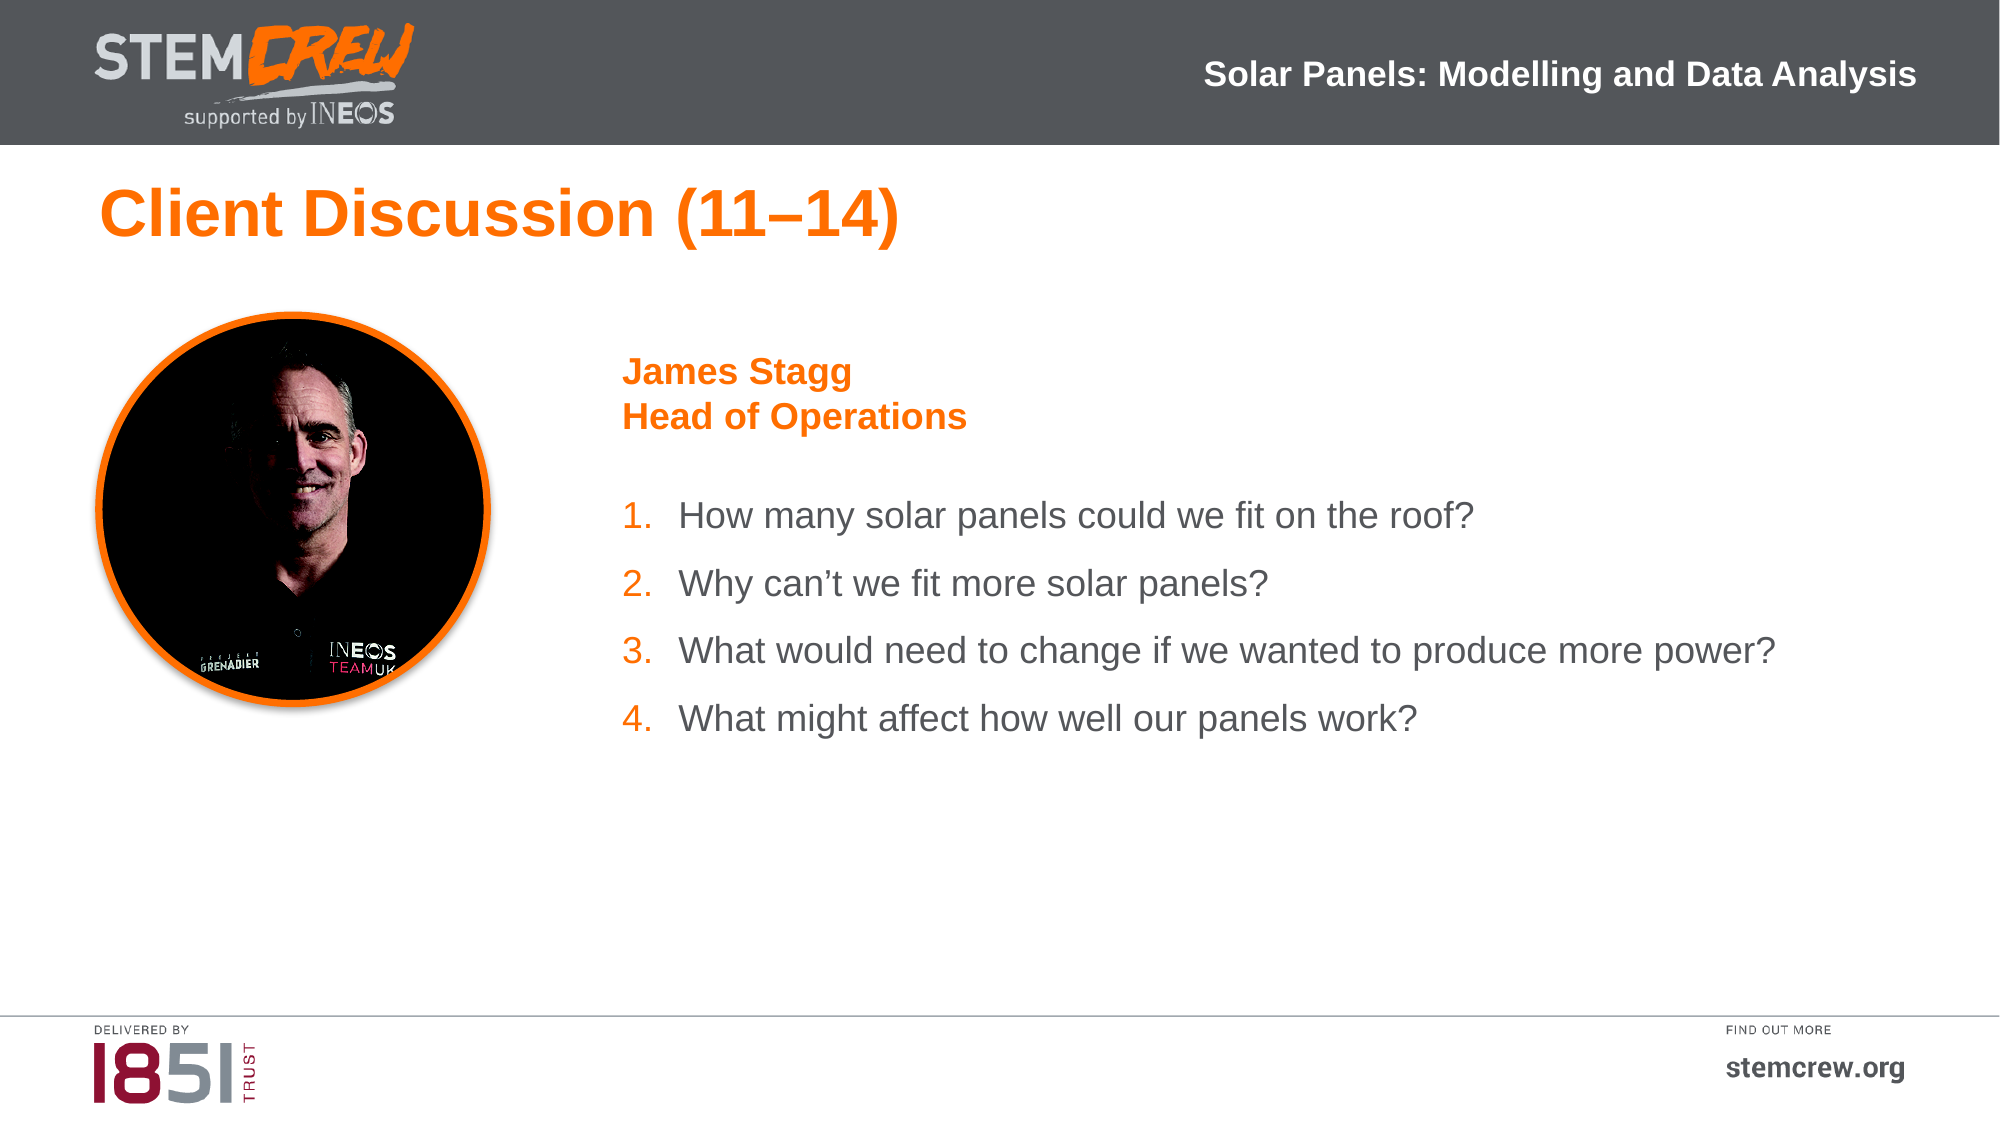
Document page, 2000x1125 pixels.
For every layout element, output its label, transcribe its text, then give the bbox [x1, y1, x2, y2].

picture [0, 0, 2000, 145]
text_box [621, 346, 1791, 742]
picture [0, 1012, 2000, 1125]
text_box Client Discussion (11–14) [97, 167, 1267, 250]
text_box [98, 314, 488, 705]
text_box Solar Panels: Modelling and Data Analysis [1015, 48, 1928, 94]
